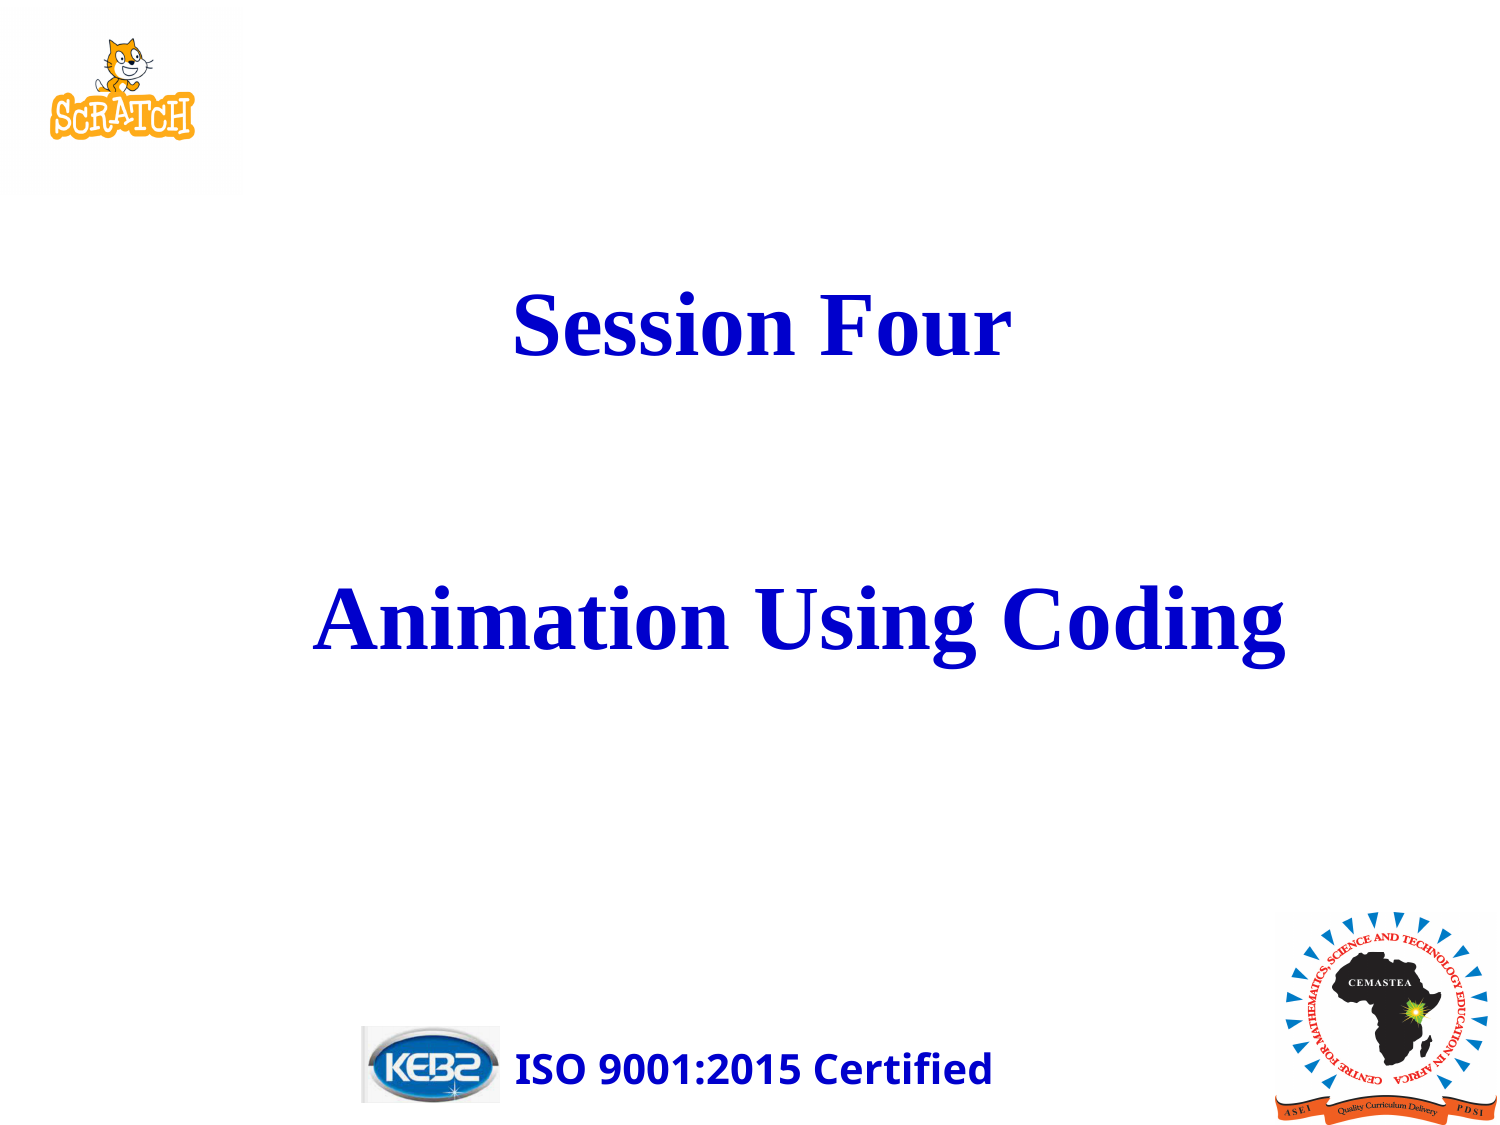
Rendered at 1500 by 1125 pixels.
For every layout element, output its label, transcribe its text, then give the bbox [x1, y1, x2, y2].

picture [361, 1026, 500, 1103]
title Session Four [87, 224, 1438, 413]
picture [0, 7, 243, 195]
text_box Animation Using Coding [124, 518, 1475, 707]
picture [1275, 912, 1497, 1125]
